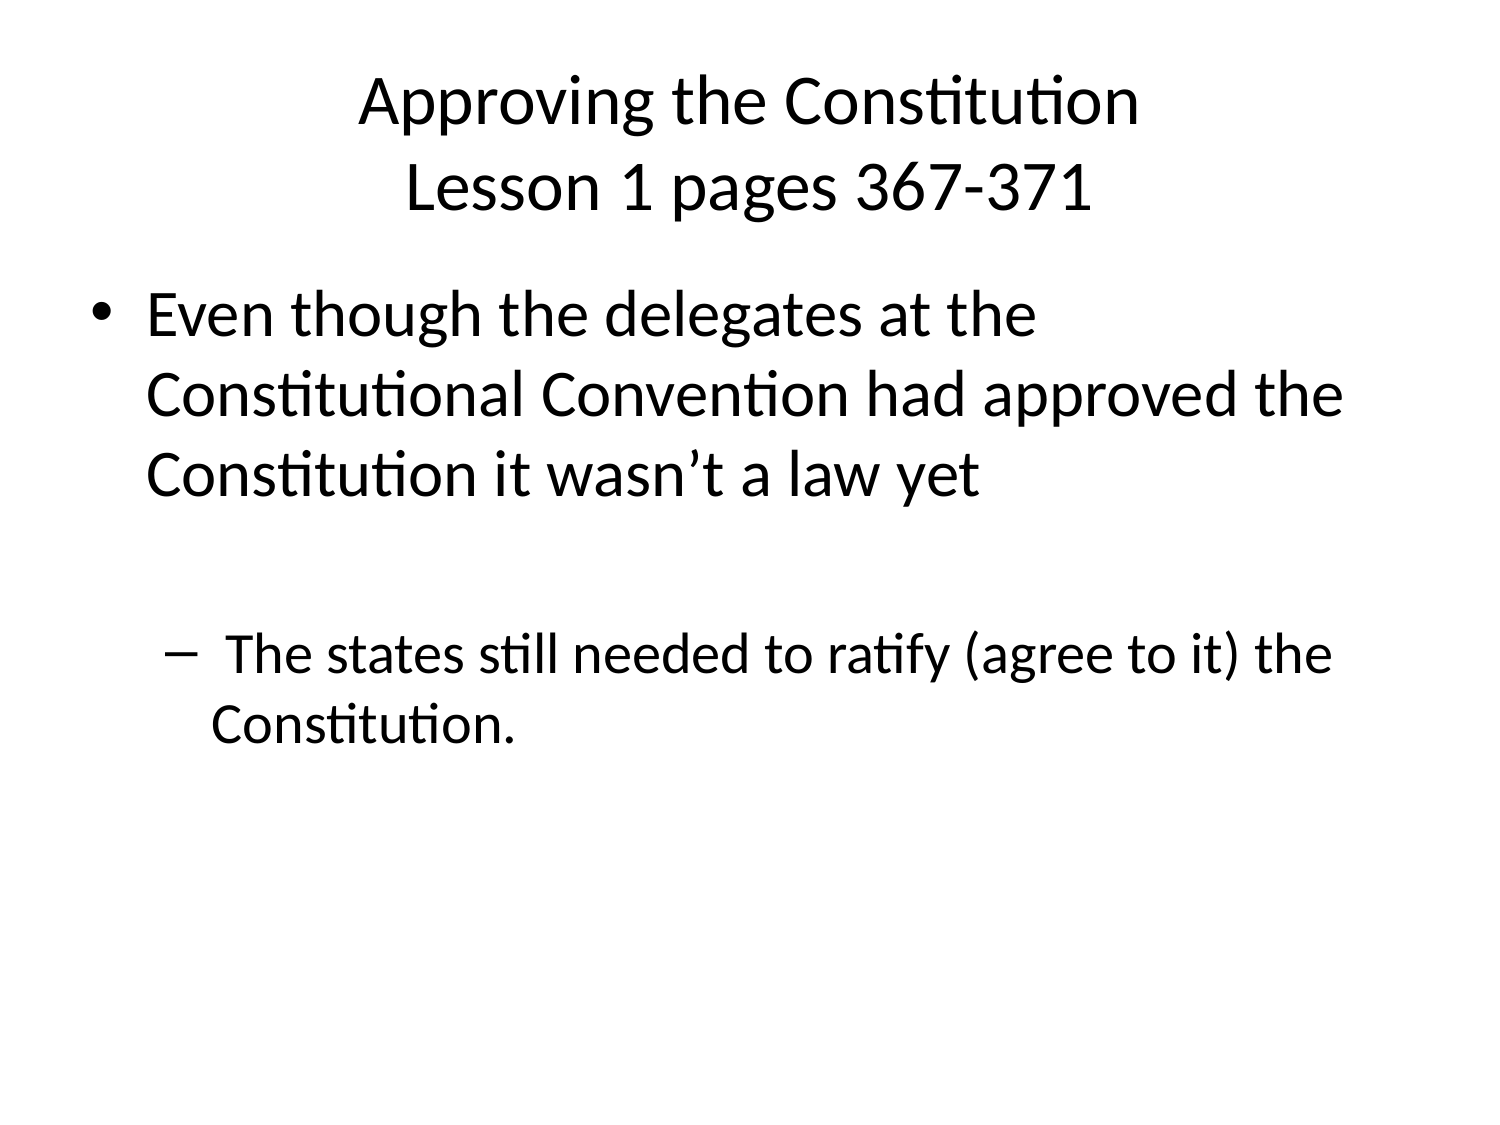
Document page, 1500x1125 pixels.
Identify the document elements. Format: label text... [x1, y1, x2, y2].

list Even though the delegates at the Constitutional Convention had approved the Constitution it wasn’t a law yet The states still needed to ratify (agree to it) the Constitution. [75, 262, 1425, 1005]
title Approving the Constitution Lesson 1 pages 367-371 [75, 45, 1425, 233]
